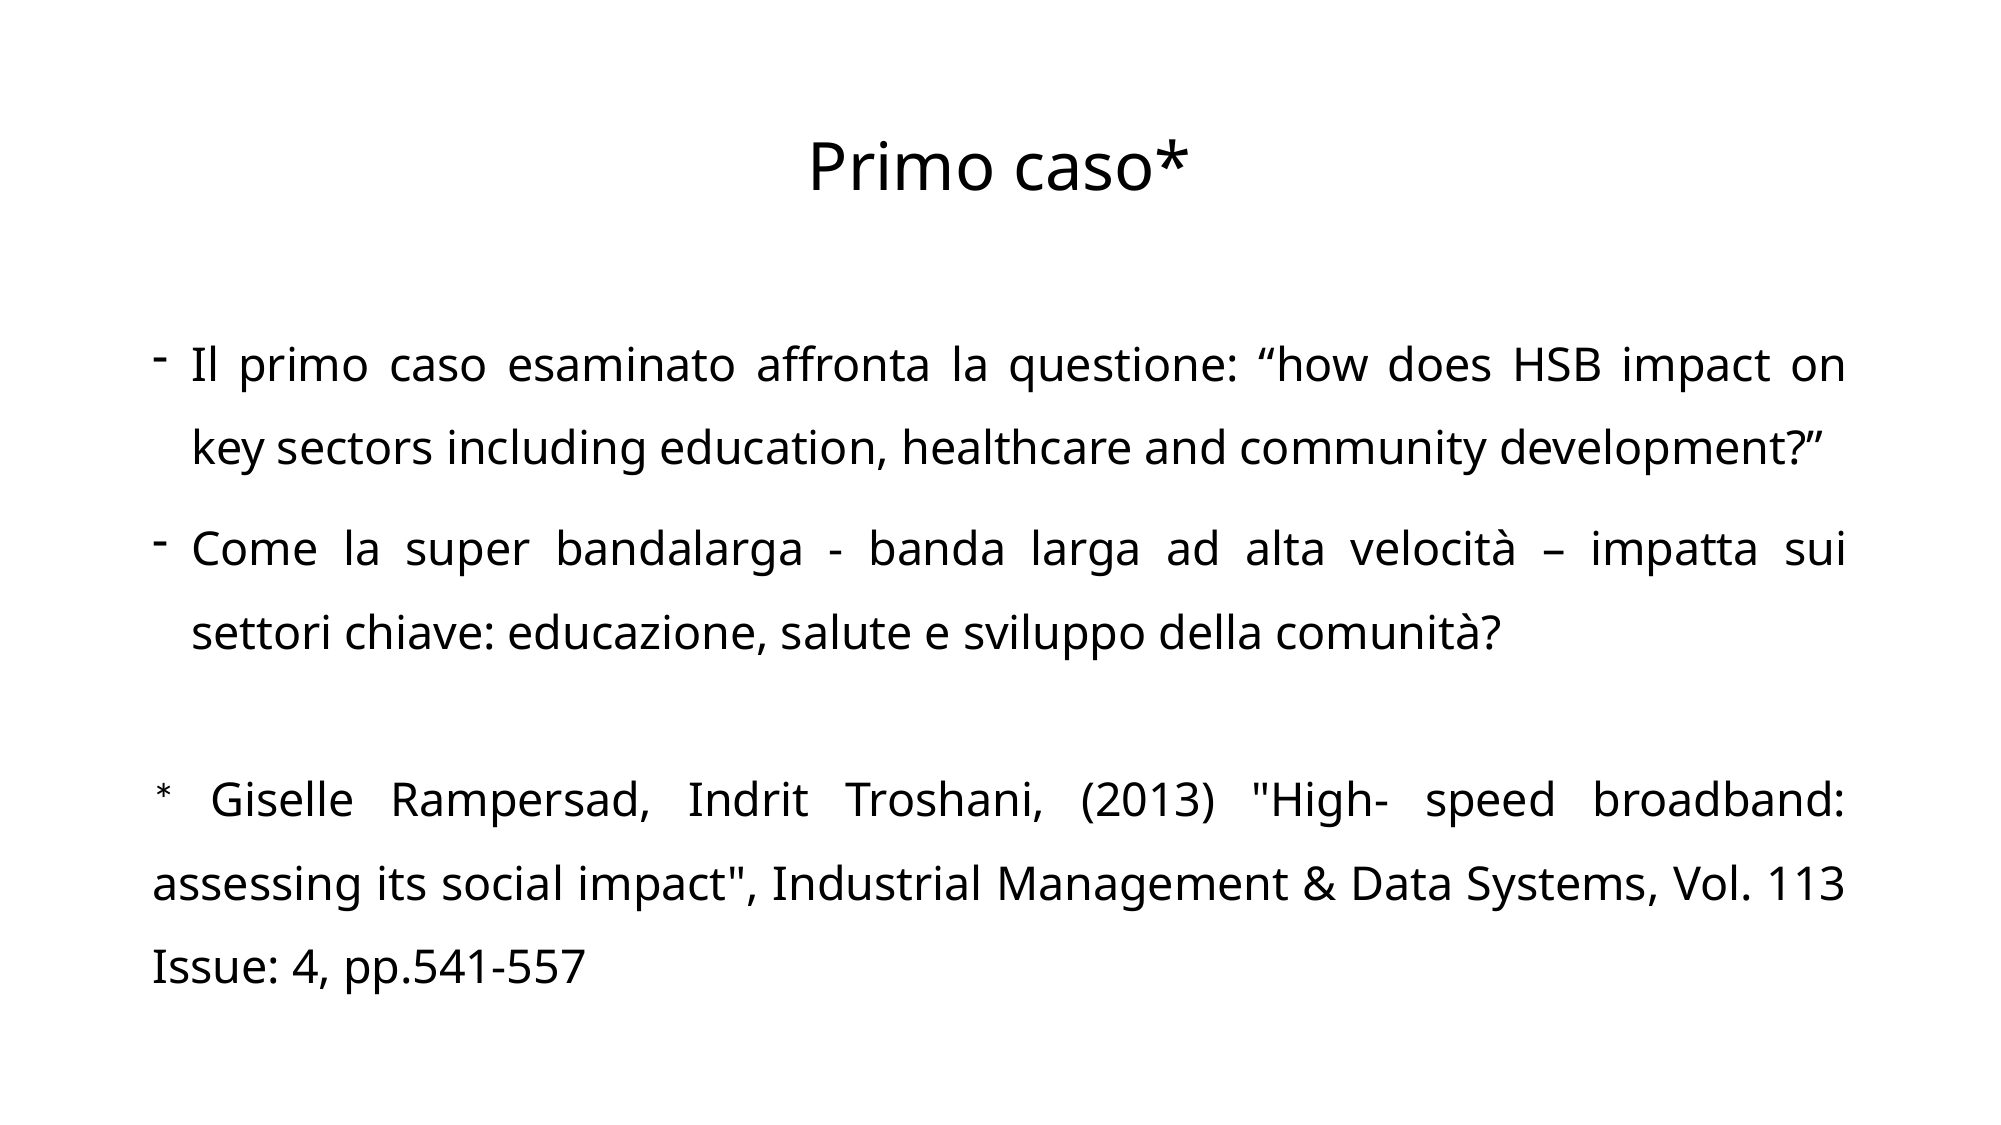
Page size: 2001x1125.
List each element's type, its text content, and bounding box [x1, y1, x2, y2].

list Il primo caso esaminato affronta la questione: “how does HSB impact on key sectors including education, healthcare and community development?” Come la super bandalarga - banda larga ad alta velocità – impatta sui settori chiave: educazione, salute e sviluppo della comunità? * Giselle Rampersad, Indrit Troshani, (2013) "High‐ speed broadband: assessing its social impact", Industrial Management & Data Systems, Vol. 113 Issue: 4, pp.541-557 [137, 299, 1863, 1014]
title Primo caso* [137, 59, 1863, 278]
